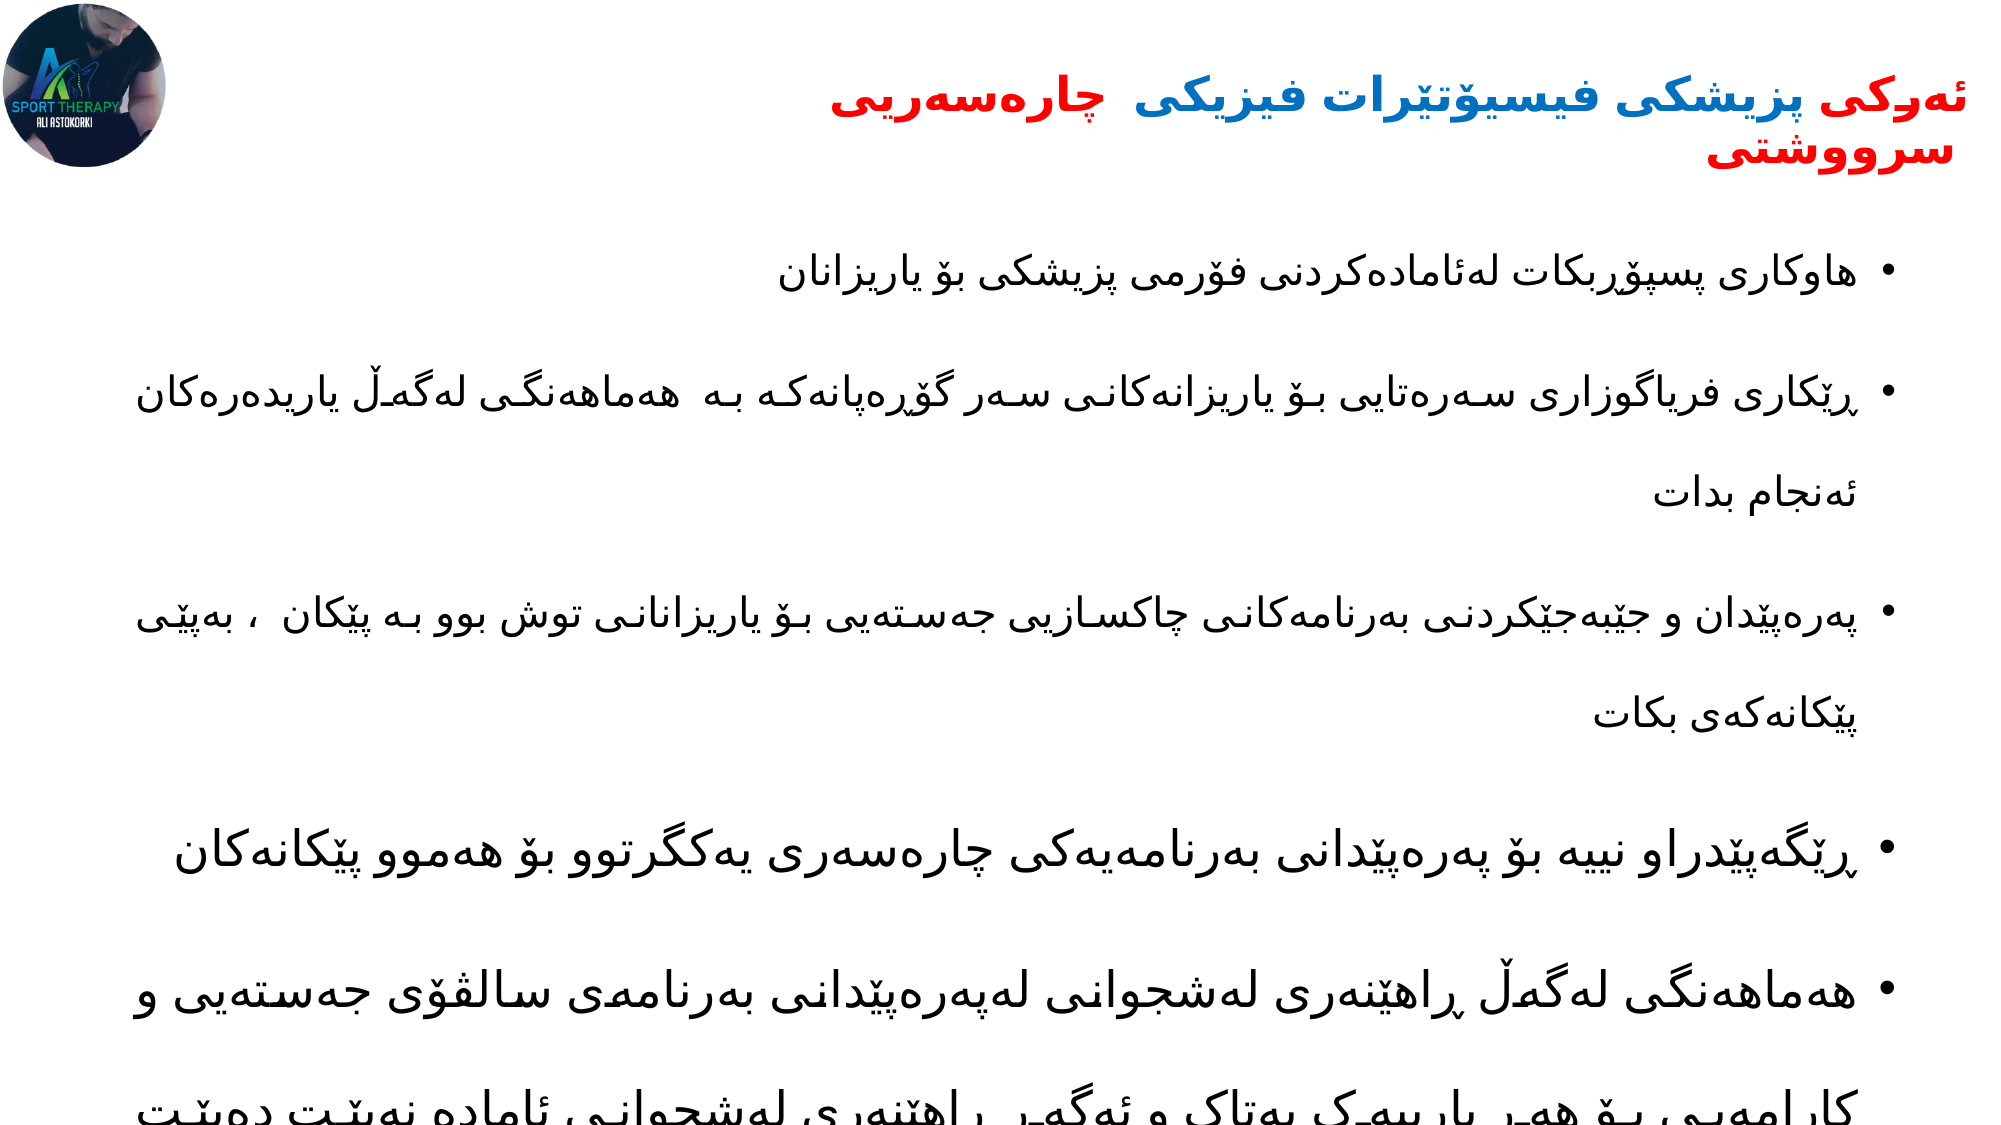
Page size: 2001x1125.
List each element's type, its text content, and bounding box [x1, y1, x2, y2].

list هاوکاری پسپۆڕبکات لەئامادەکردنی فۆرمی پزیشکی بۆ یاریزانان ڕێکاری فریاگوزاری سەرەتایی بۆ یاریزانەکانی سەر گۆڕەپانەکە بە هەماهەنگی لەگەڵ یاریدەرەکان ئەنجام بدات پەرەپێدان و جێبەجێکردنی بەرنامەکانی چاکسازیی جەستەیی بۆ یاریزانانی توش بوو بە پێکان ، بەپێی پێکانەکەی بکات ڕێگەپێدراو نییە بۆ پەرەپێدانی بەرنامەیەکی چارەسەری یەکگرتوو بۆ هەموو پێکانەکان هەماهەنگی لەگەڵ ڕاهێنەری لەشجوانی لەپەرەپێدانی بەرنامەی سالڤۆی جەستەیی و کارامەیی بۆ هەر یارییەک بەتاک و ئەگەر ڕاهێنەری لەشجوانی ئامادە نەبێت دەبێت چاکسازی جەستەیی و کارامەیی بۆ یاریزان بکات ( بۆیە دەبێت بەجوانی شارەزابێت لەکارامەیی هەر یارییەک بەتاک . ) [120, 186, 1911, 1077]
title ئەرکی پزیشکی فیسیۆتێرات فیزیکی چارەسەریی سرووشتی [591, 62, 1985, 240]
picture [0, 1, 170, 171]
